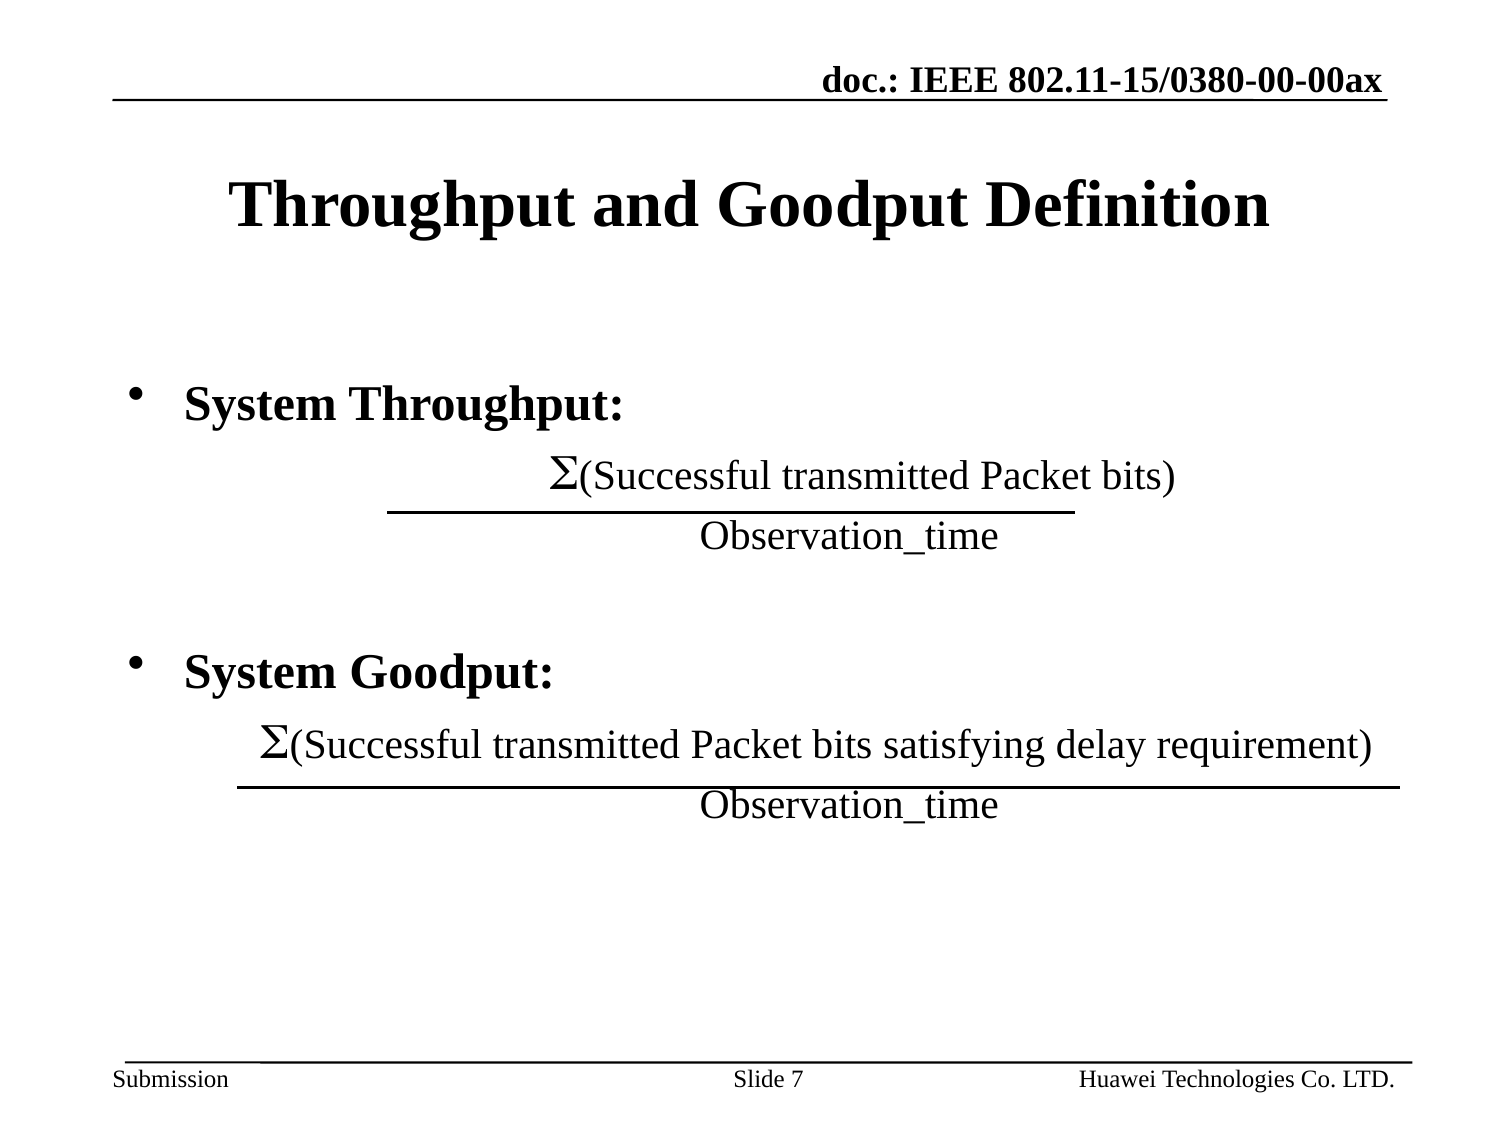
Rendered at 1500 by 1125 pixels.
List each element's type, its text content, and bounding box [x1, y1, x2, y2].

slide_number Slide 7 [725, 1062, 812, 1093]
text_box Huawei Technologies Co. LTD. [1078, 1062, 1396, 1093]
list System Throughput: S(Successful transmitted Packet bits) Observation_time System Goodput: S(Successful transmitted Packet bits satisfying delay requirement) Observation_time [112, 362, 1463, 1038]
title Throughput and Goodput Definition [112, 112, 1388, 288]
